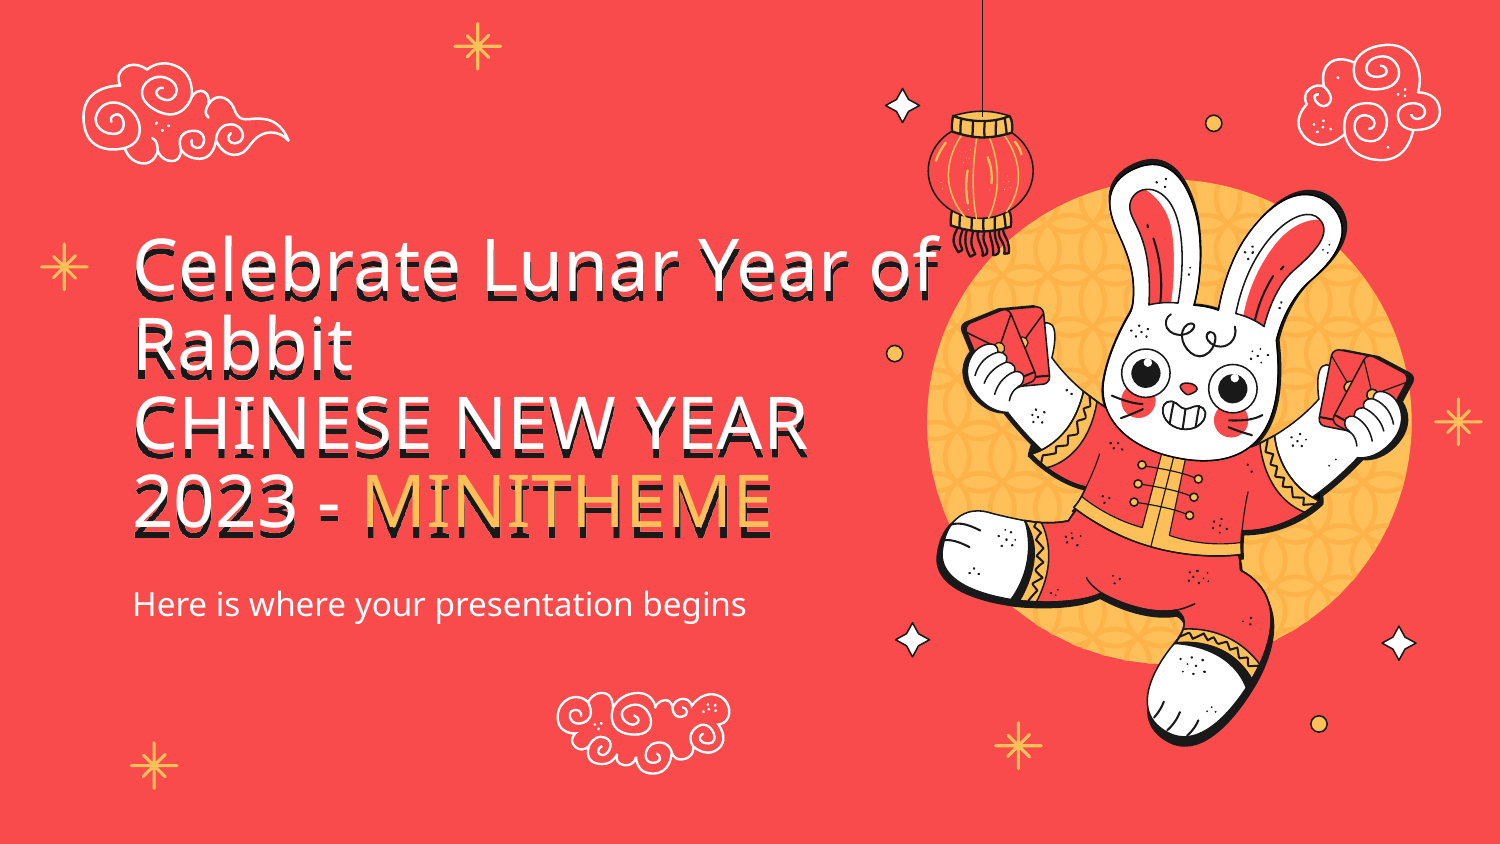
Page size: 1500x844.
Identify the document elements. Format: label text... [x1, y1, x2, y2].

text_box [927, 0, 1038, 258]
text_box [886, 345, 903, 362]
title Celebrate Lunar Year of Rabbit CHINESE NEW YEAR 2023 - MINITHEME [116, 207, 921, 565]
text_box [932, 148, 1415, 747]
subtitle Here is where your presentation begins [116, 570, 921, 636]
